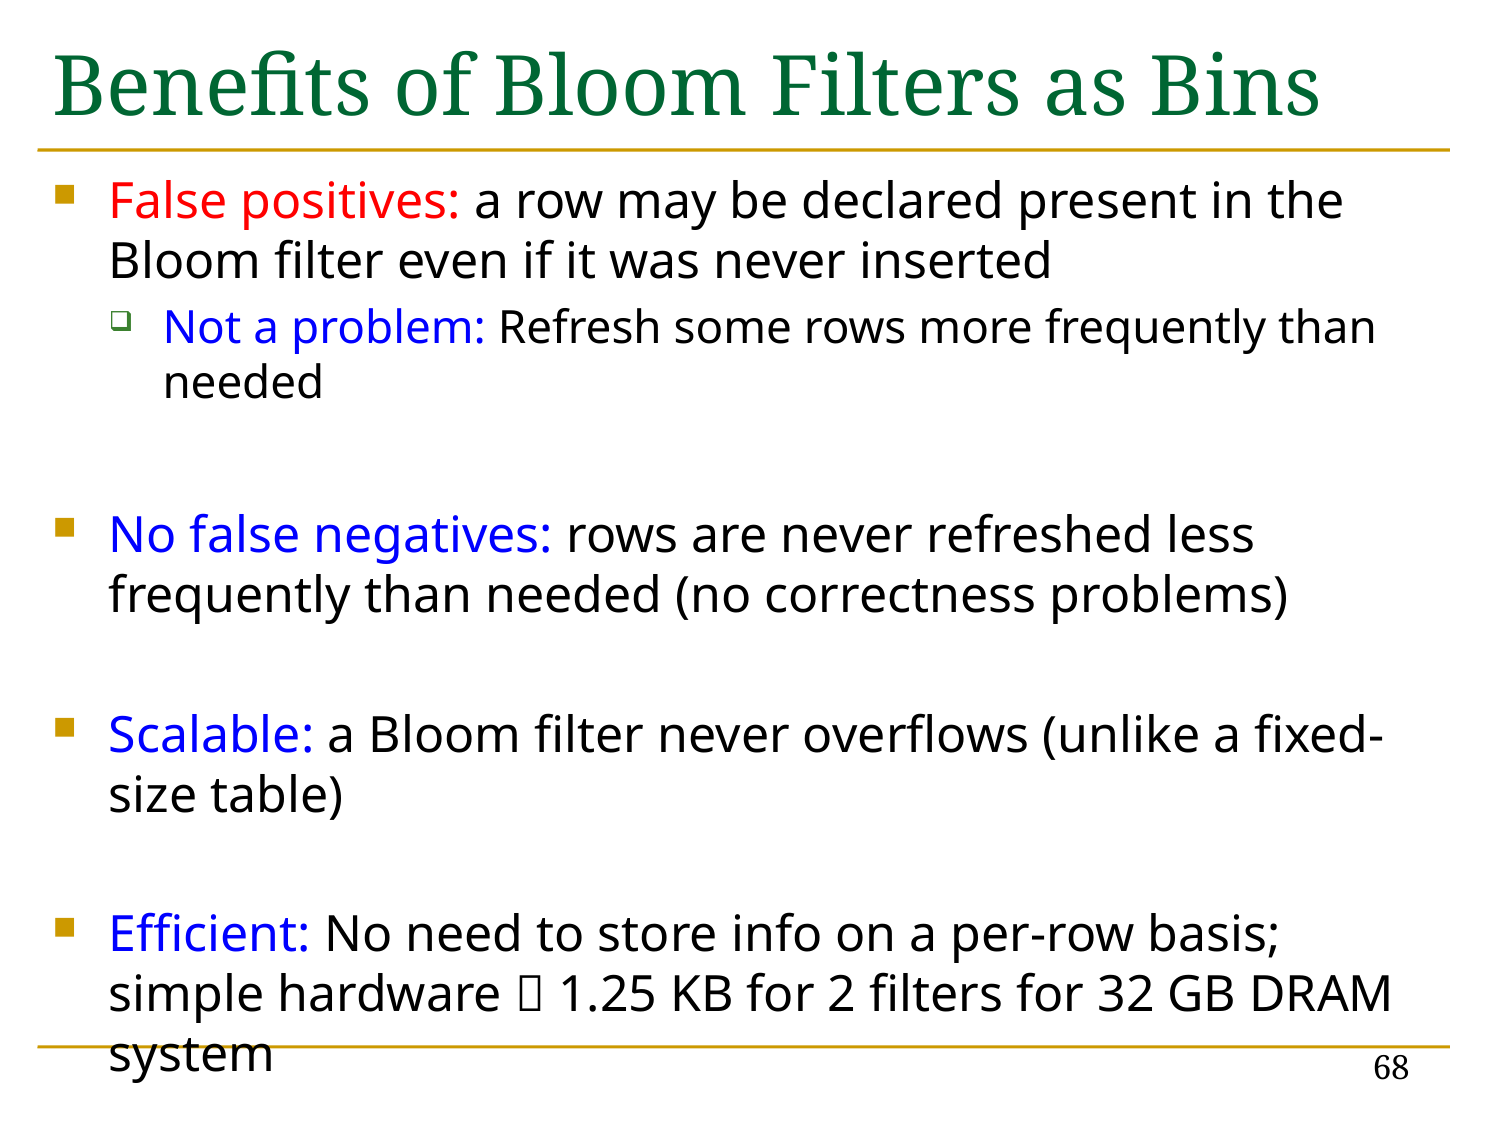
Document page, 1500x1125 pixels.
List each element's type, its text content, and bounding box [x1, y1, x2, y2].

list False positives: a row may be declared present in the Bloom filter even if it was never inserted Not a problem: Refresh some rows more frequently than needed No false negatives: rows are never refreshed less frequently than needed (no correctness problems) Scalable: a Bloom filter never overflows (unlike a fixed-size table) Efficient: No need to store info on a per-row basis; simple hardware  1.25 KB for 2 filters for 32 GB DRAM system [37, 160, 1450, 1025]
slide_number 68 [1074, 1023, 1426, 1100]
title Benefits of Bloom Filters as Bins [37, 24, 1450, 160]
